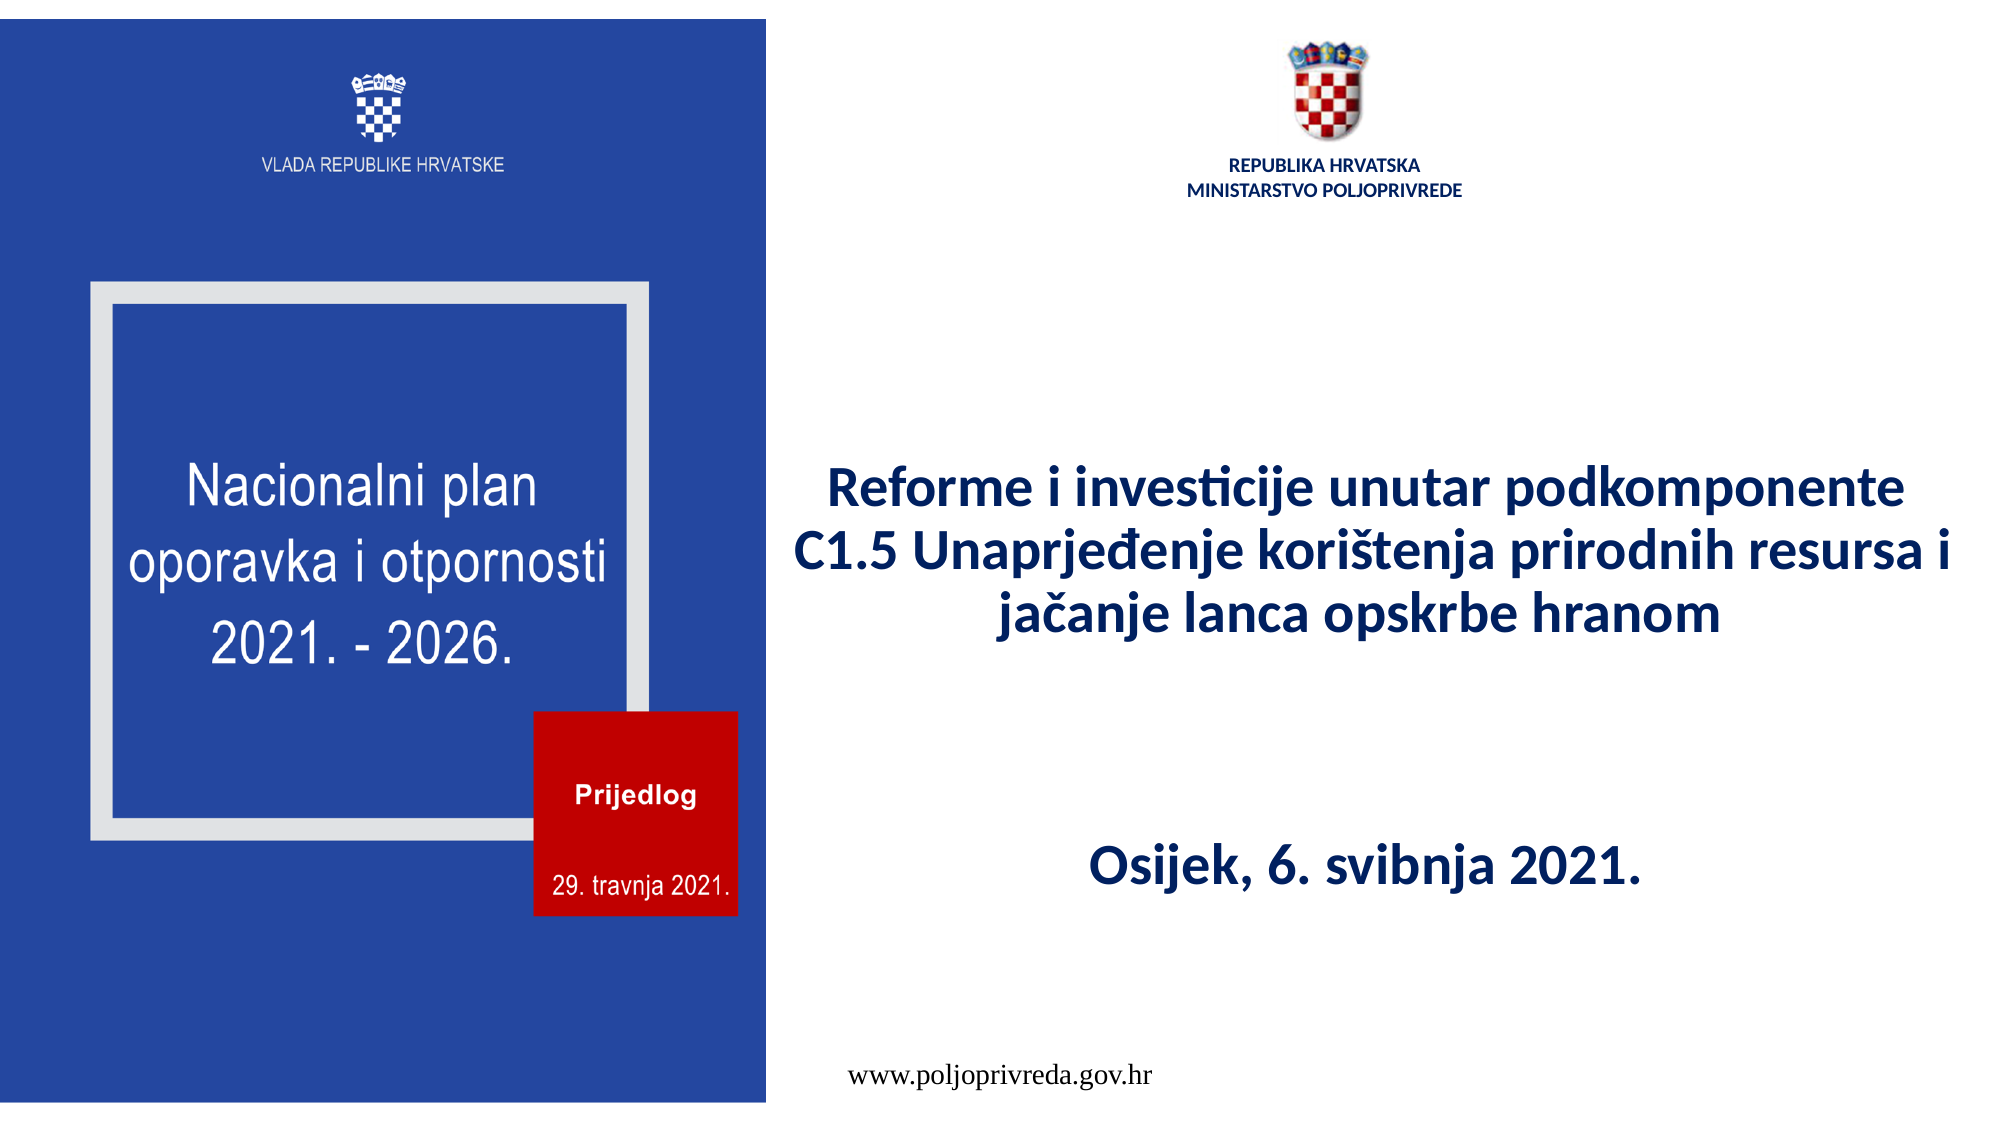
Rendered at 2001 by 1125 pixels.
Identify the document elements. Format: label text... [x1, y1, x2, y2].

footer www.poljoprivreda.gov.hr [766, 1042, 1338, 1103]
picture [1277, 39, 1372, 145]
text_box Reforme i investicije unutar podkomponente C1.5 Unaprjeđenje korištenja prirodnih resursa i jačanje lanca opskrbe hranom Osijek, 6. svibnja 2021. [778, 488, 1968, 865]
text_box REPUBLIKA HRVATSKA MINISTARSTVO POLJOPRIVREDE [1102, 144, 1547, 210]
picture [0, 19, 766, 1103]
